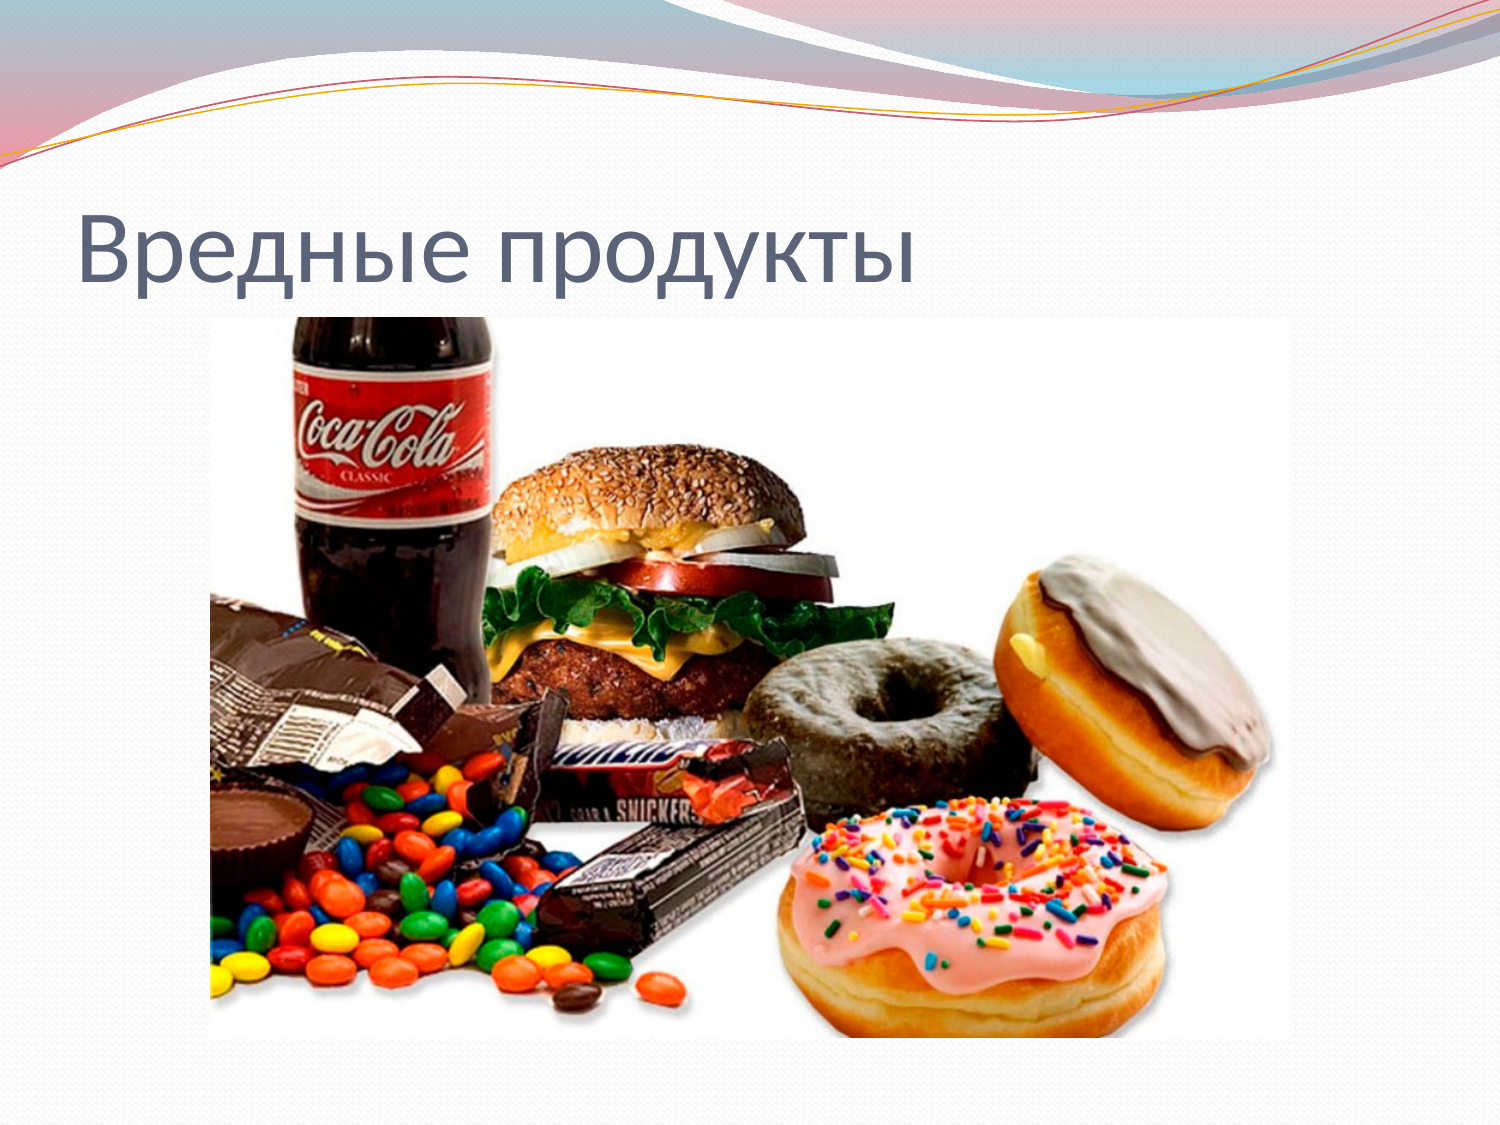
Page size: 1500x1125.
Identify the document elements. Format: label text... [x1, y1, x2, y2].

title Вредные продукты [75, 115, 1425, 303]
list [210, 317, 1290, 1038]
